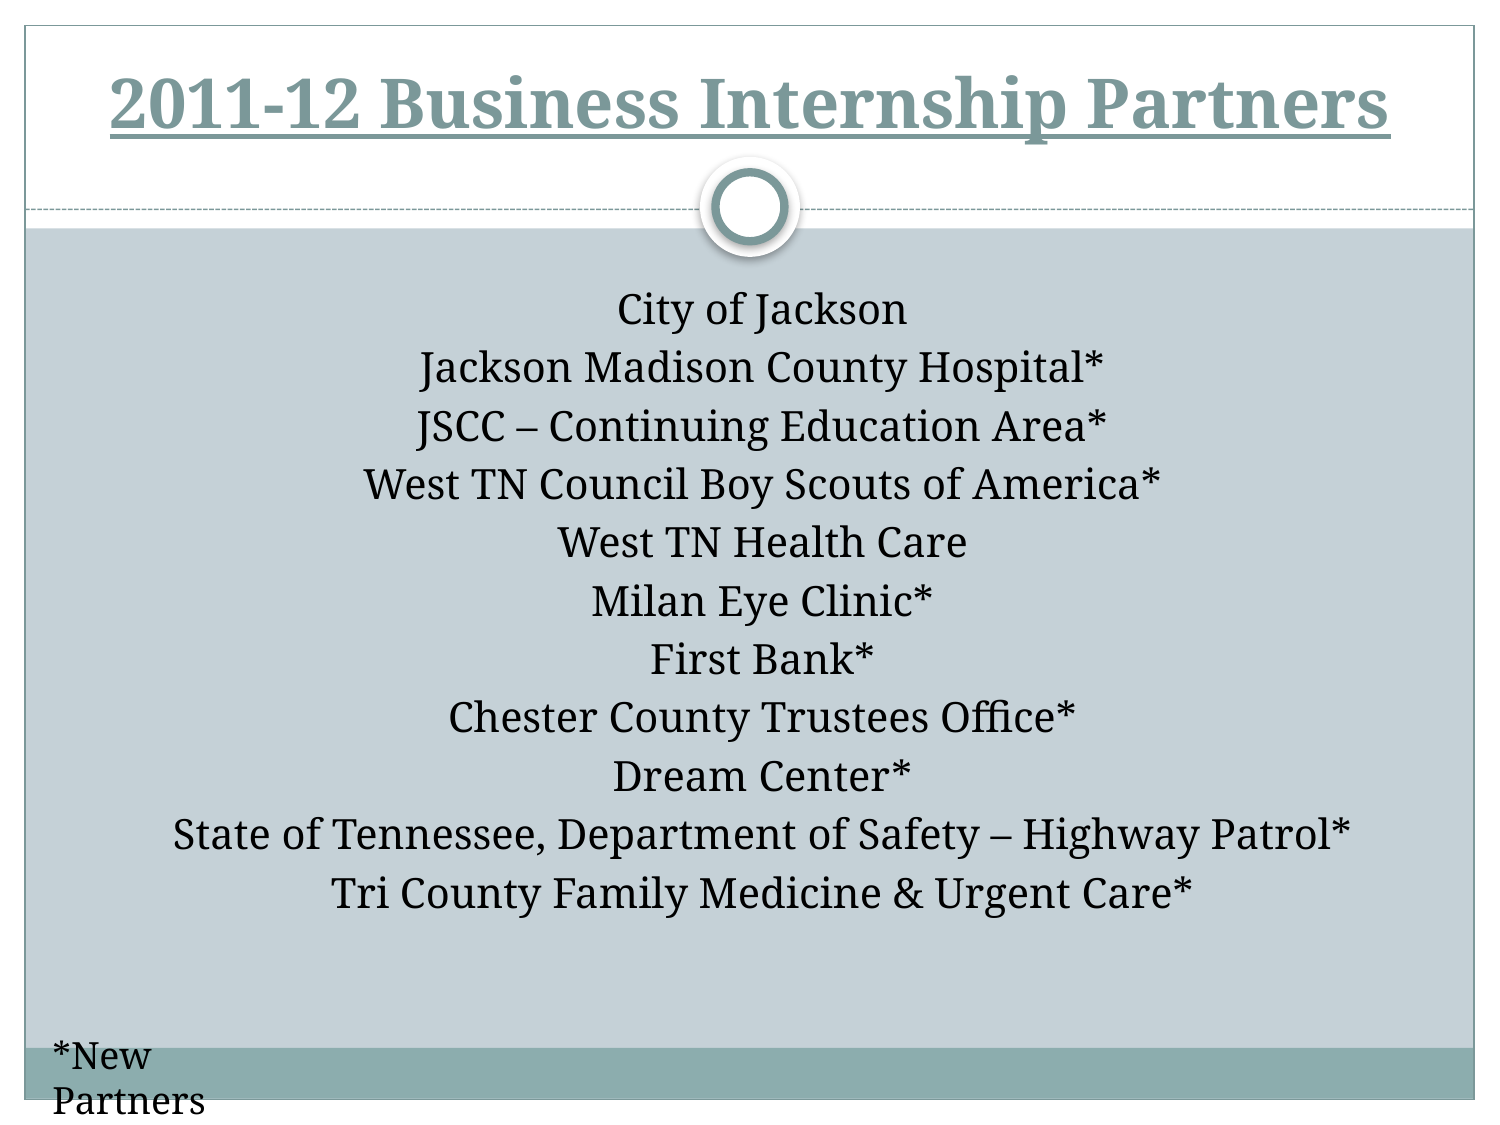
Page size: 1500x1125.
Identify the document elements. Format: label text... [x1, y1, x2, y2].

title 2011-12 Business Internship Partners [0, 45, 1500, 150]
list City of Jackson Jackson Madison County Hospital* JSCC – Continuing Education Area* West TN Council Boy Scouts of America* West TN Health Care Milan Eye Clinic* First Bank* Chester County Trustees Office* Dream Center* State of Tennessee, Department of Safety – Highway Patrol* Tri County Family Medicine & Urgent Care* [87, 275, 1438, 1125]
text_box *New Partners [37, 1024, 313, 1125]
